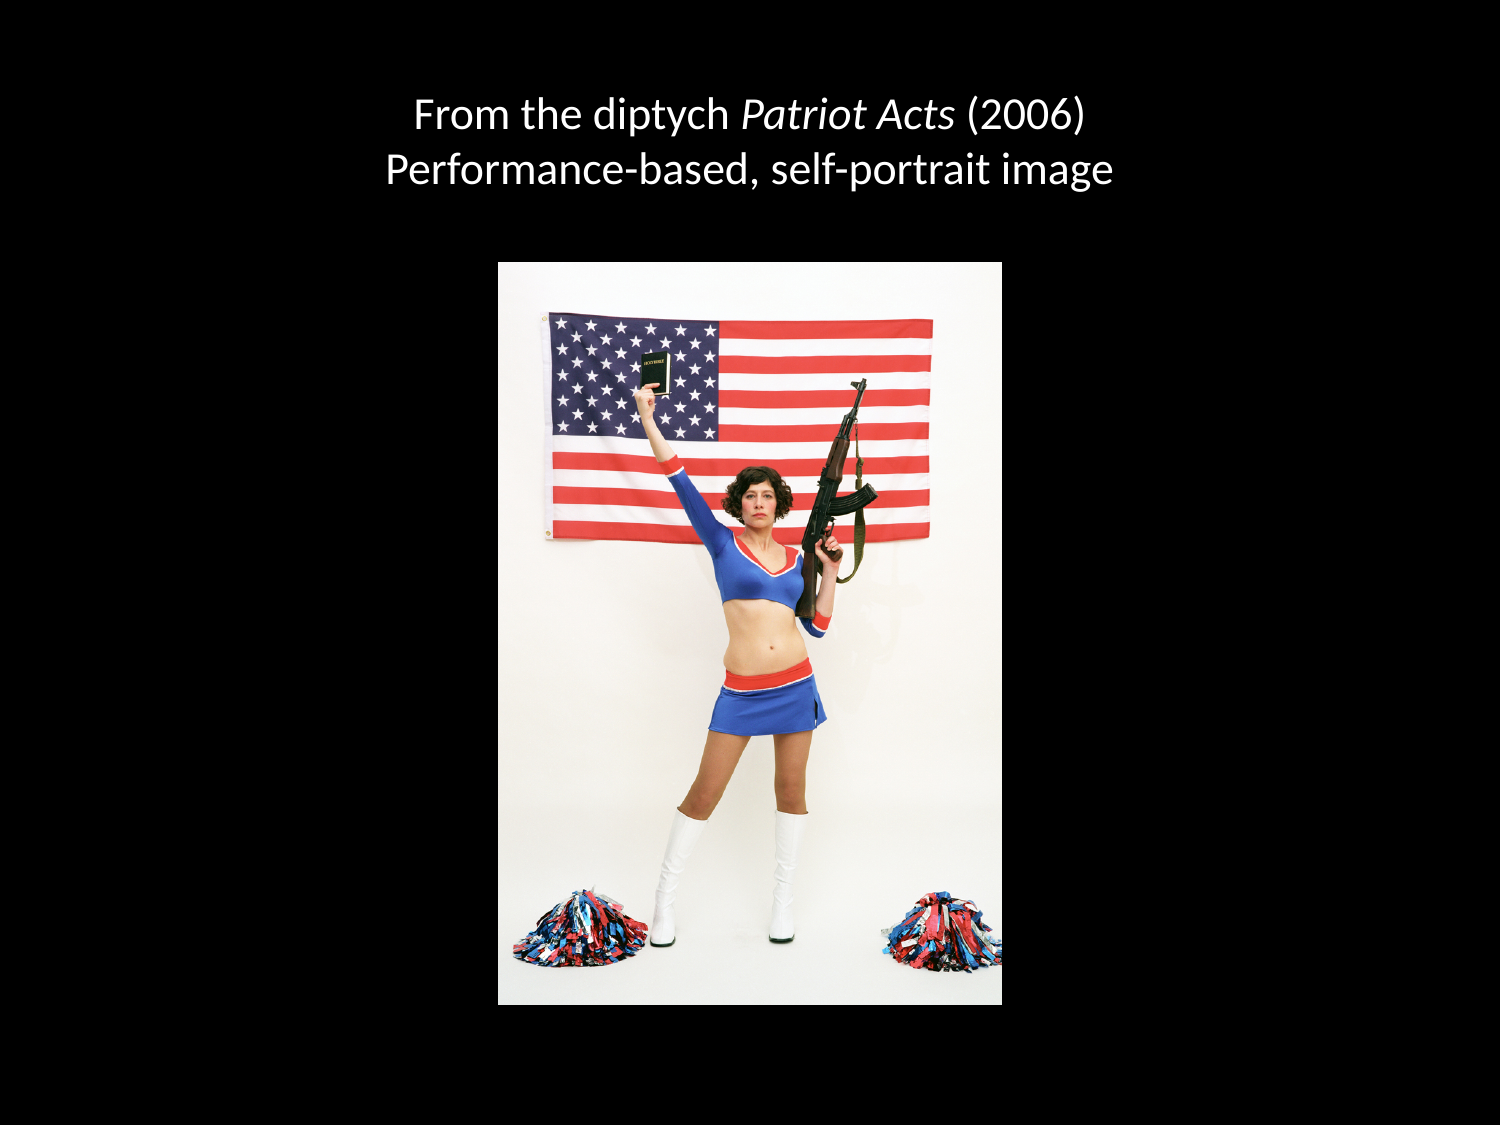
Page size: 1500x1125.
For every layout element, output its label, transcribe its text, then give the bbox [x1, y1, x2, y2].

title From the diptych Patriot Acts (2006) Performance-based, self-portrait image [75, 45, 1425, 233]
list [74, 262, 1426, 1006]
